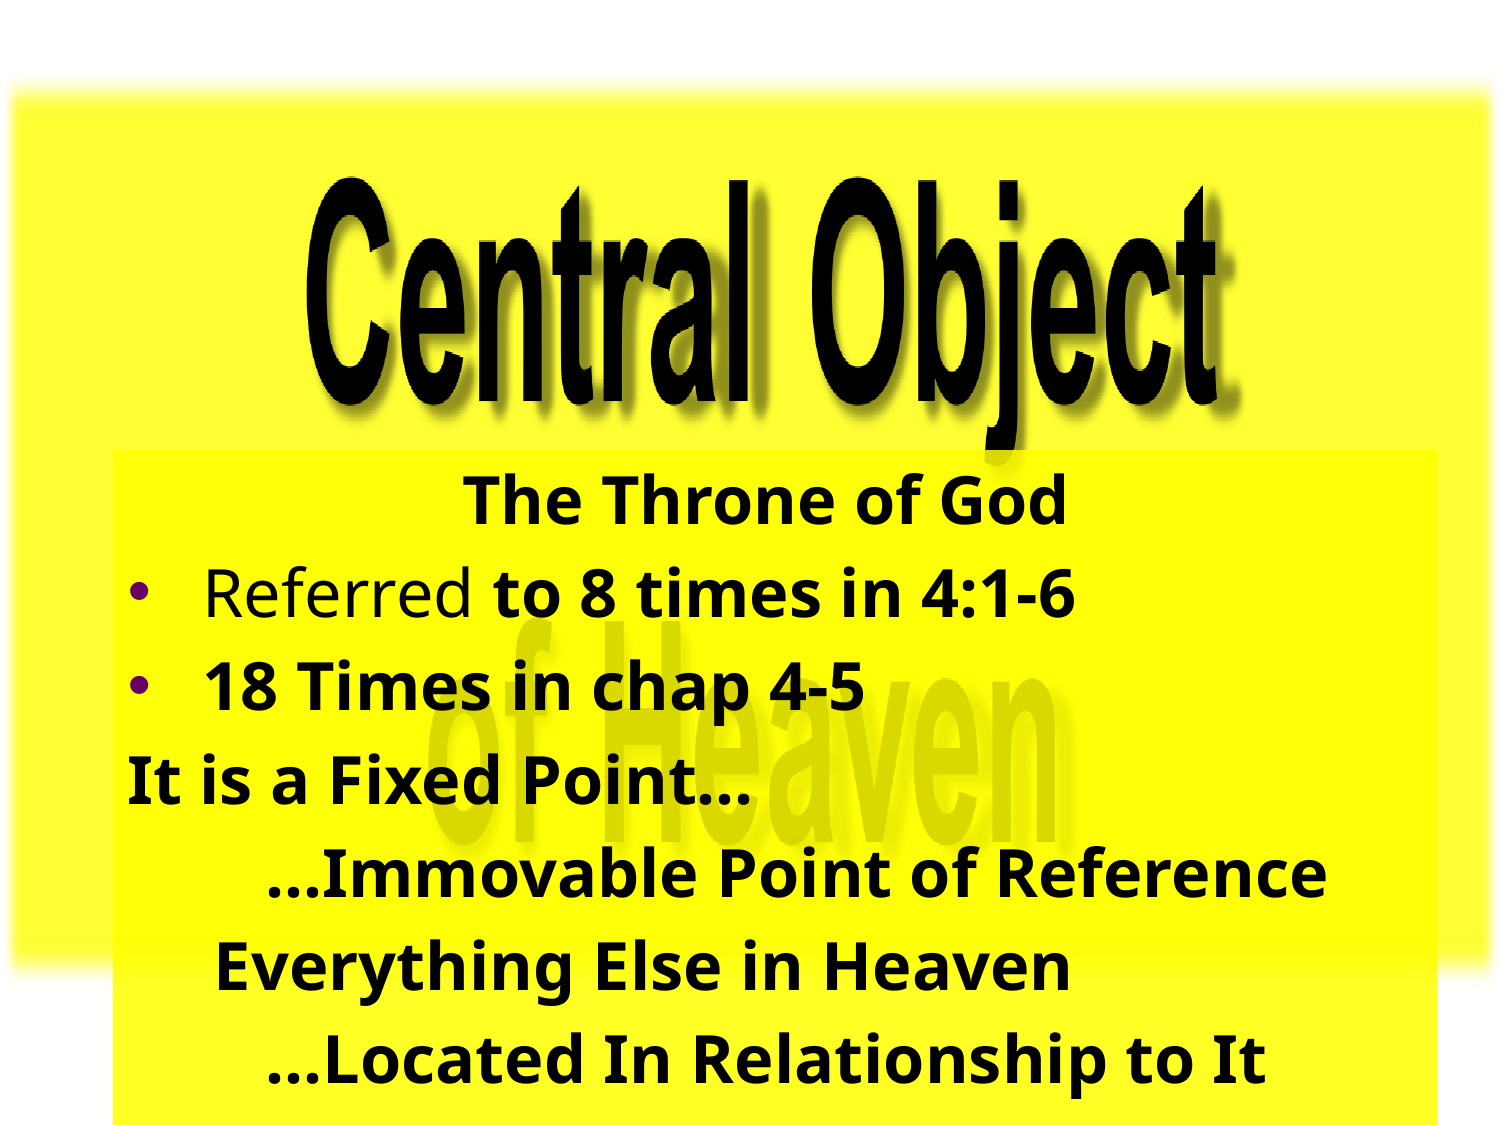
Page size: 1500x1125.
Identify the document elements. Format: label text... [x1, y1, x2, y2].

list The Throne of God Referred to 8 times in 4:1-6 18 Times in chap 4-5 It is a Fixed Point… …Immovable Point of Reference Everything Else in Heaven …Located In Relationship to It [112, 450, 1438, 1125]
picture [0, 0, 1500, 1125]
